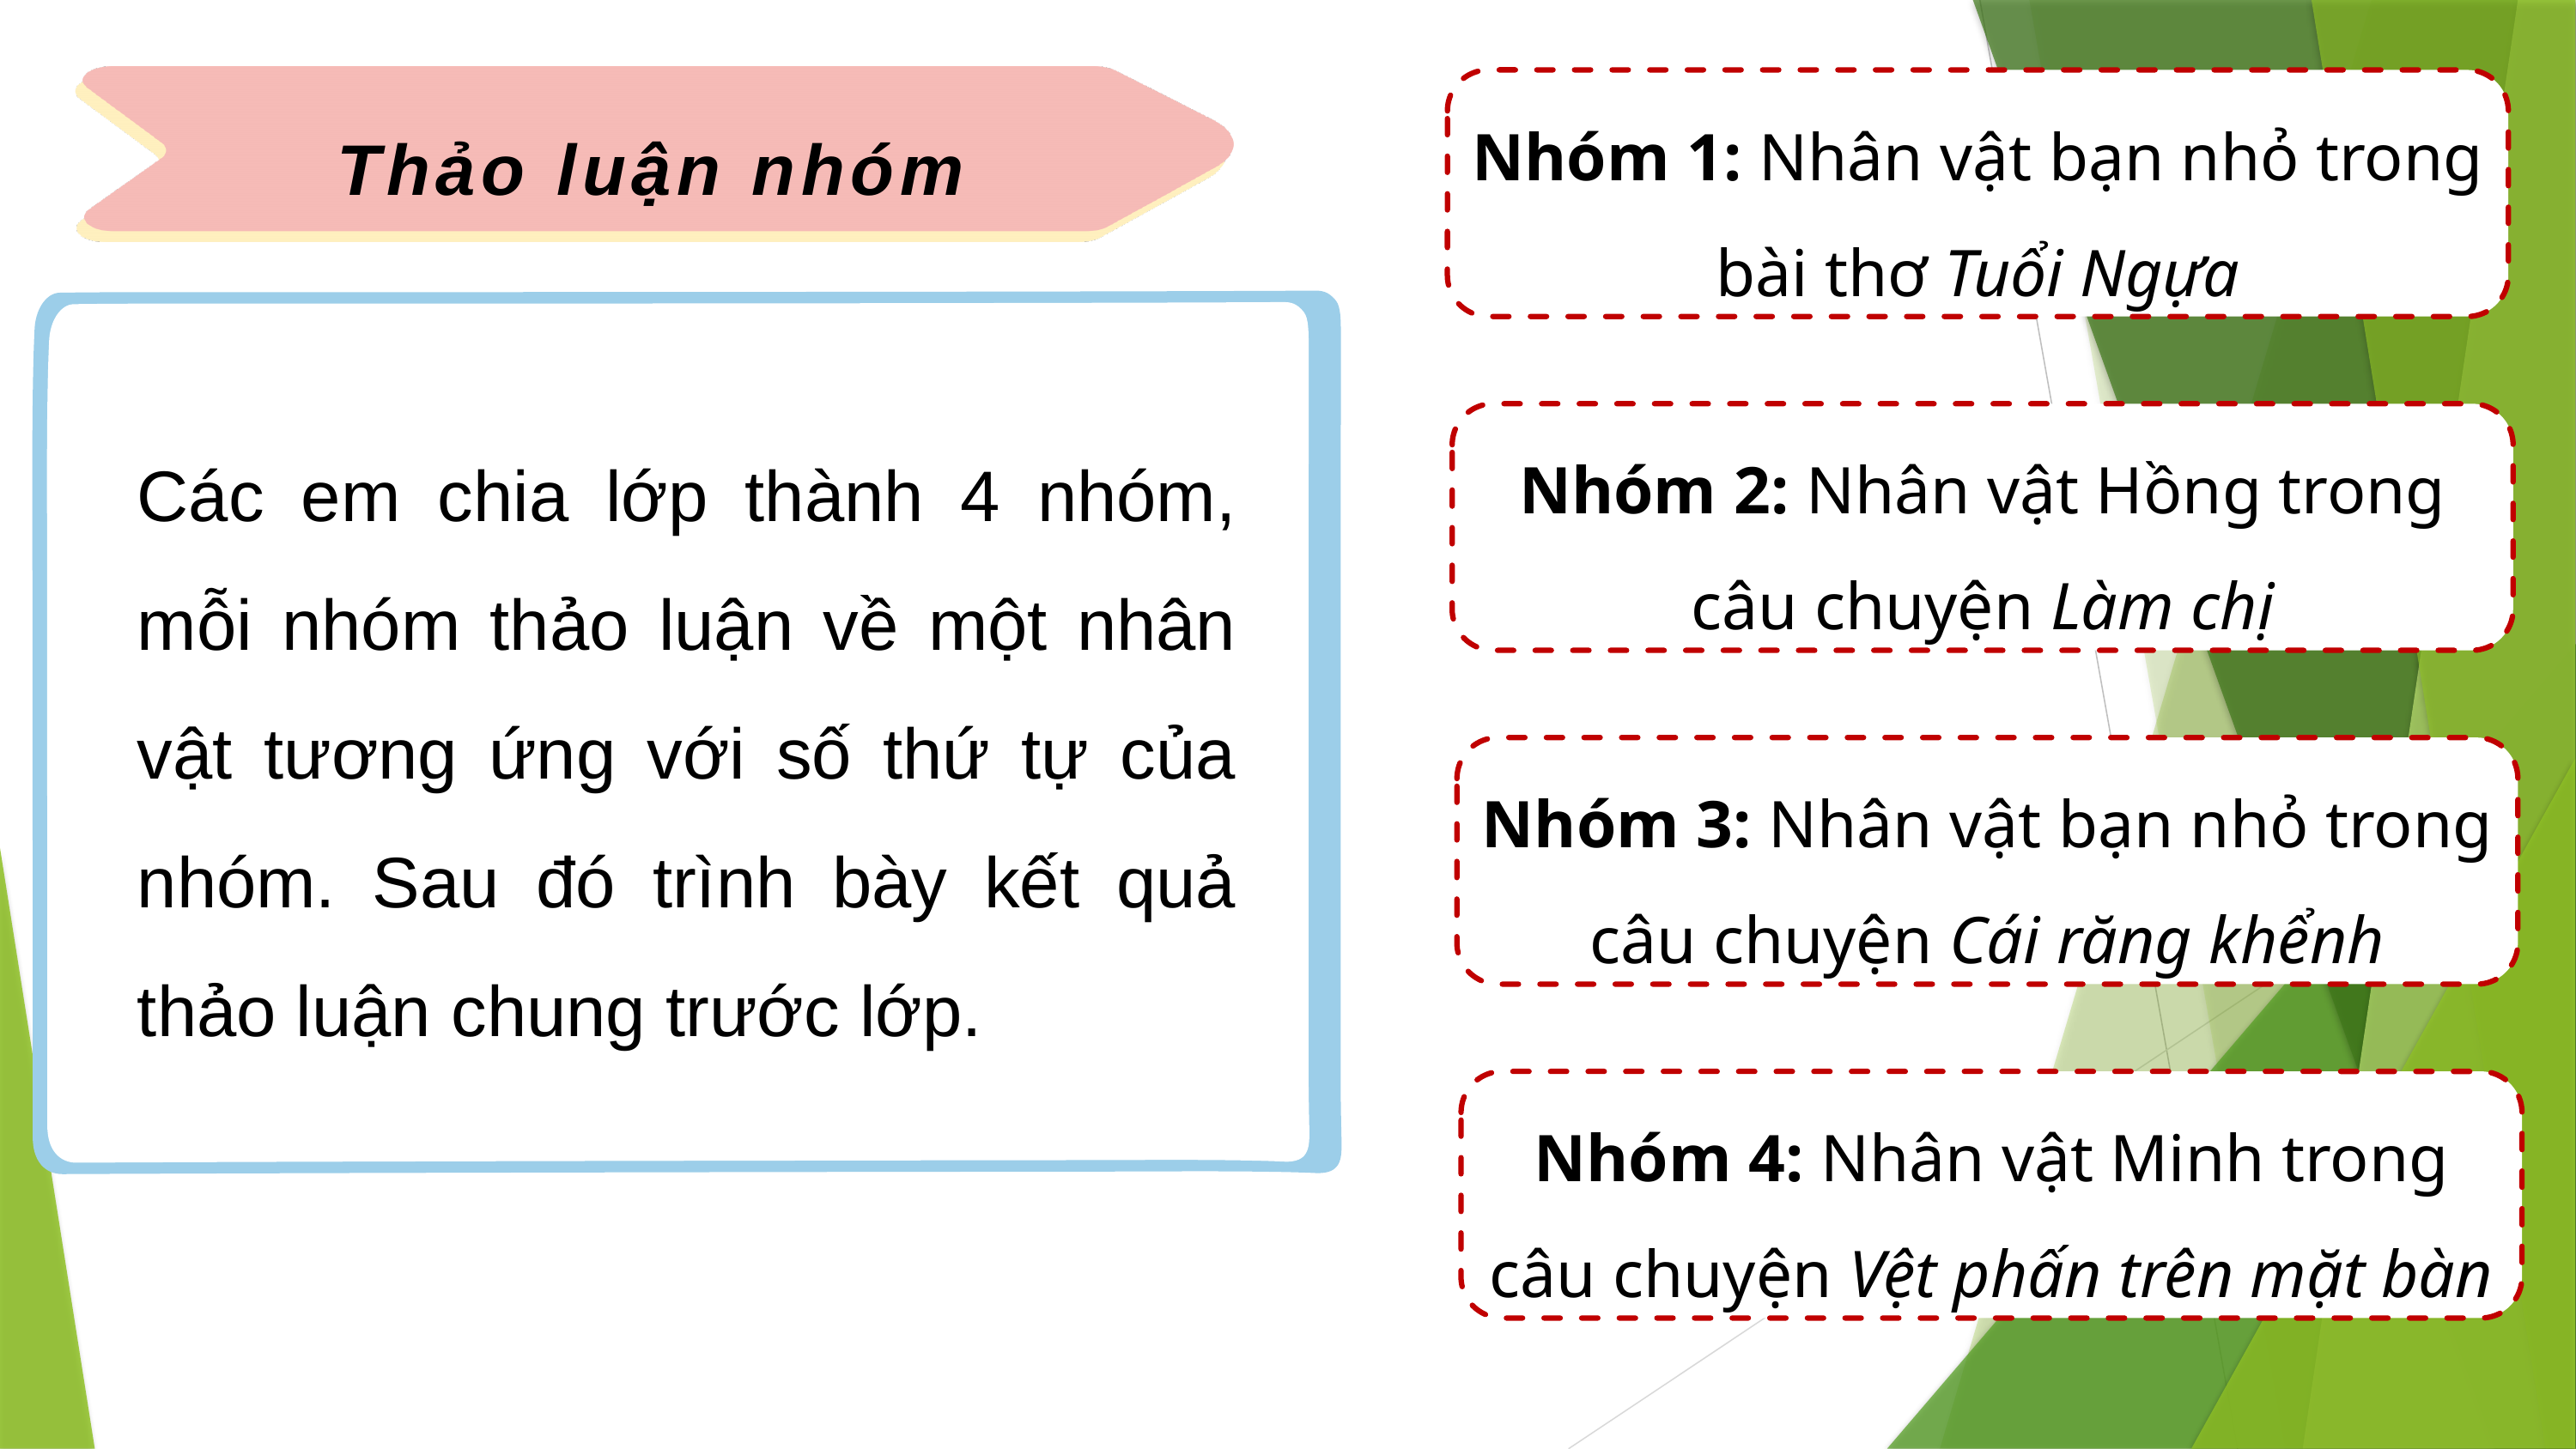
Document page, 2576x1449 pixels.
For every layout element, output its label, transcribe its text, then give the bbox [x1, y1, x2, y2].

text_box Nhóm 4: Nhân vật Minh trong câu chuyện Vệt phấn trên mặt bàn [1459, 1070, 2524, 1319]
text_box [46, 301, 1310, 1163]
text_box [32, 290, 1342, 1175]
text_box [67, 66, 1235, 242]
text_box Nhóm 2: Nhân vật Hồng trong câu chuyện Làm chị [1450, 402, 2515, 652]
text_box Nhóm 3: Nhân vật bạn nhỏ trong câu chuyện Cái răng khểnh [1455, 736, 2519, 986]
text_box Nhóm 1: Nhân vật bạn nhỏ trong bài thơ Tuổi Ngựa [1446, 68, 2510, 318]
